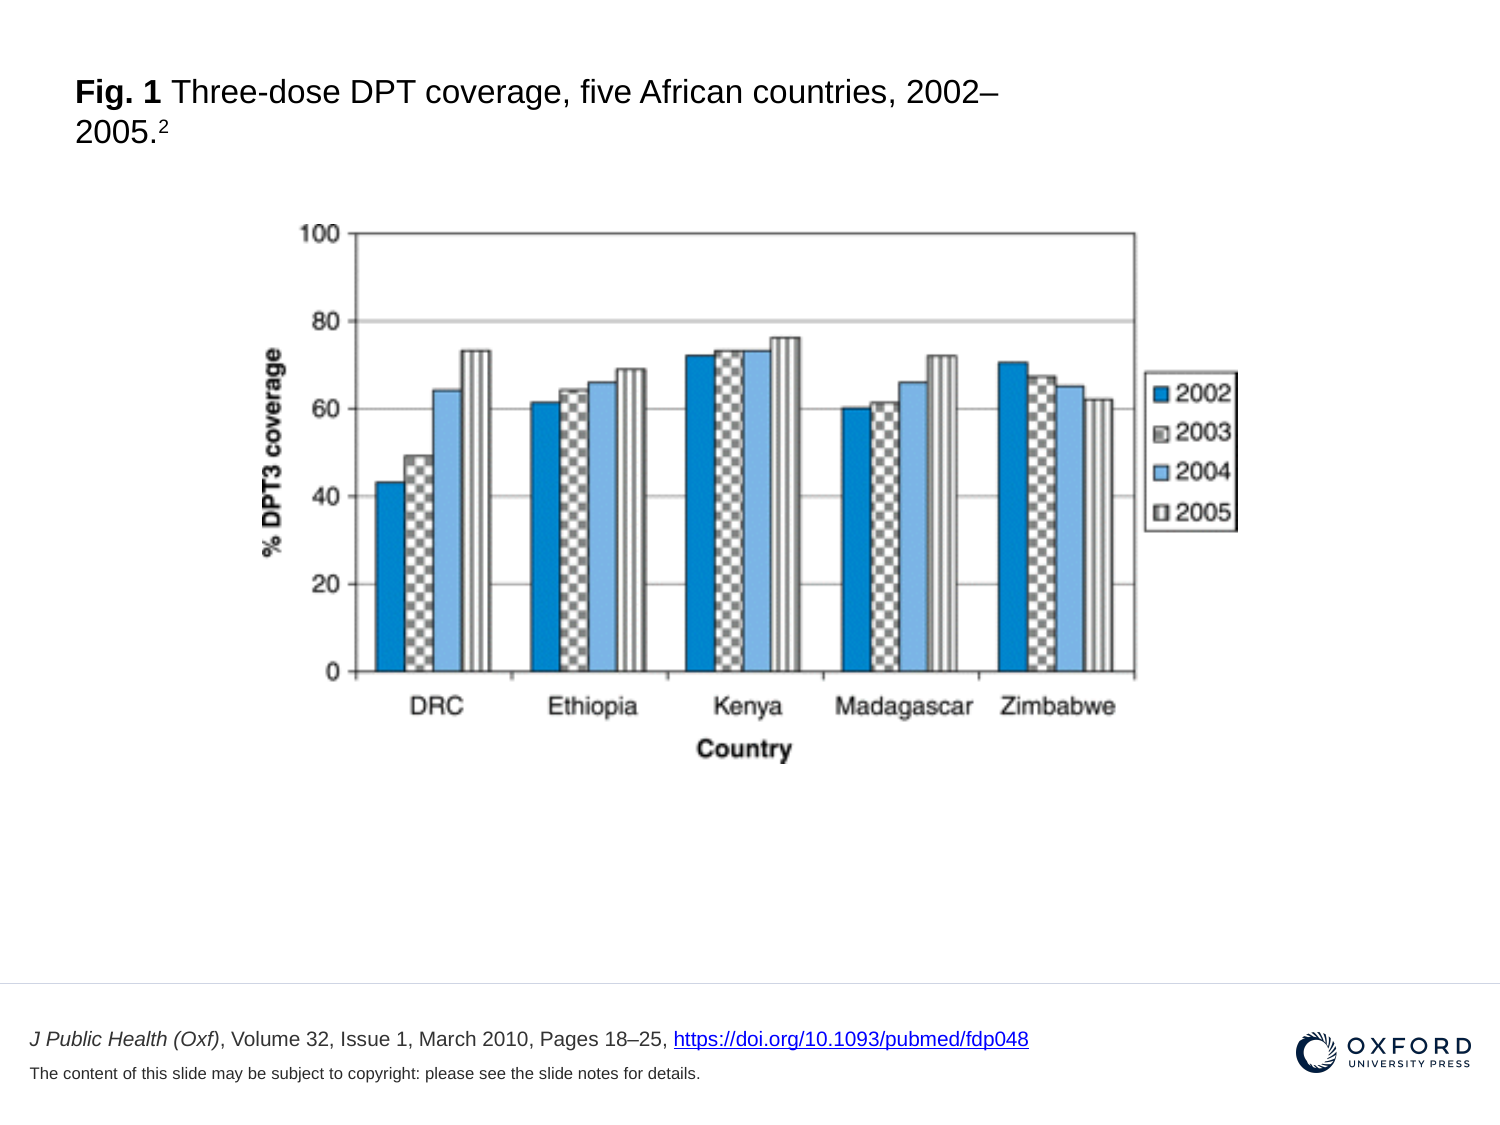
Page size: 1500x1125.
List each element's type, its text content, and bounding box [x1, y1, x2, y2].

title Fig. 1 Three-dose DPT coverage, five African countries, 2002–2005.2 [75, 69, 1078, 171]
picture [1296, 1032, 1471, 1073]
picture [262, 224, 1238, 764]
footer J Public Health (Oxf), Volume 32, Issue 1, March 2010, Pages 18–25, https://doi.org/10.1093/pubmed/fdp048 The content of this slide may be subject to copyright: please see the slide notes for details. [0, 983, 1260, 1125]
